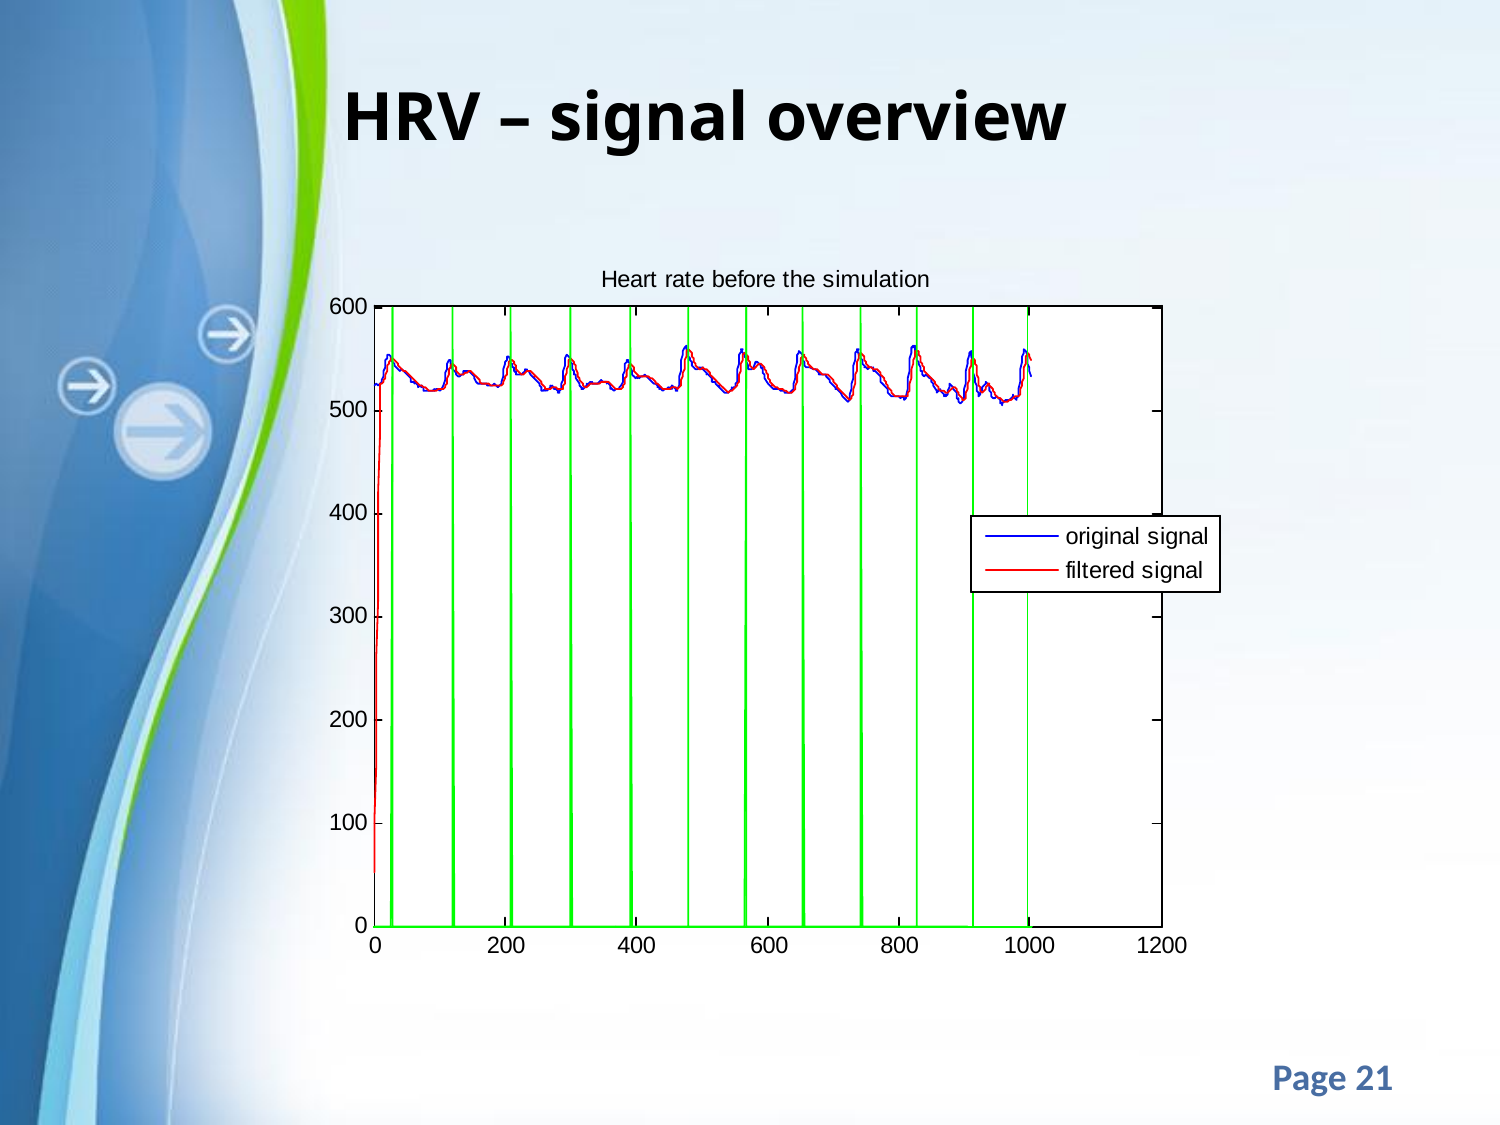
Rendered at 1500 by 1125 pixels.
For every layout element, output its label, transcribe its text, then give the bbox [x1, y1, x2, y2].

picture [0, 0, 1500, 1125]
text_box HRV – signal overview [328, 24, 1425, 161]
